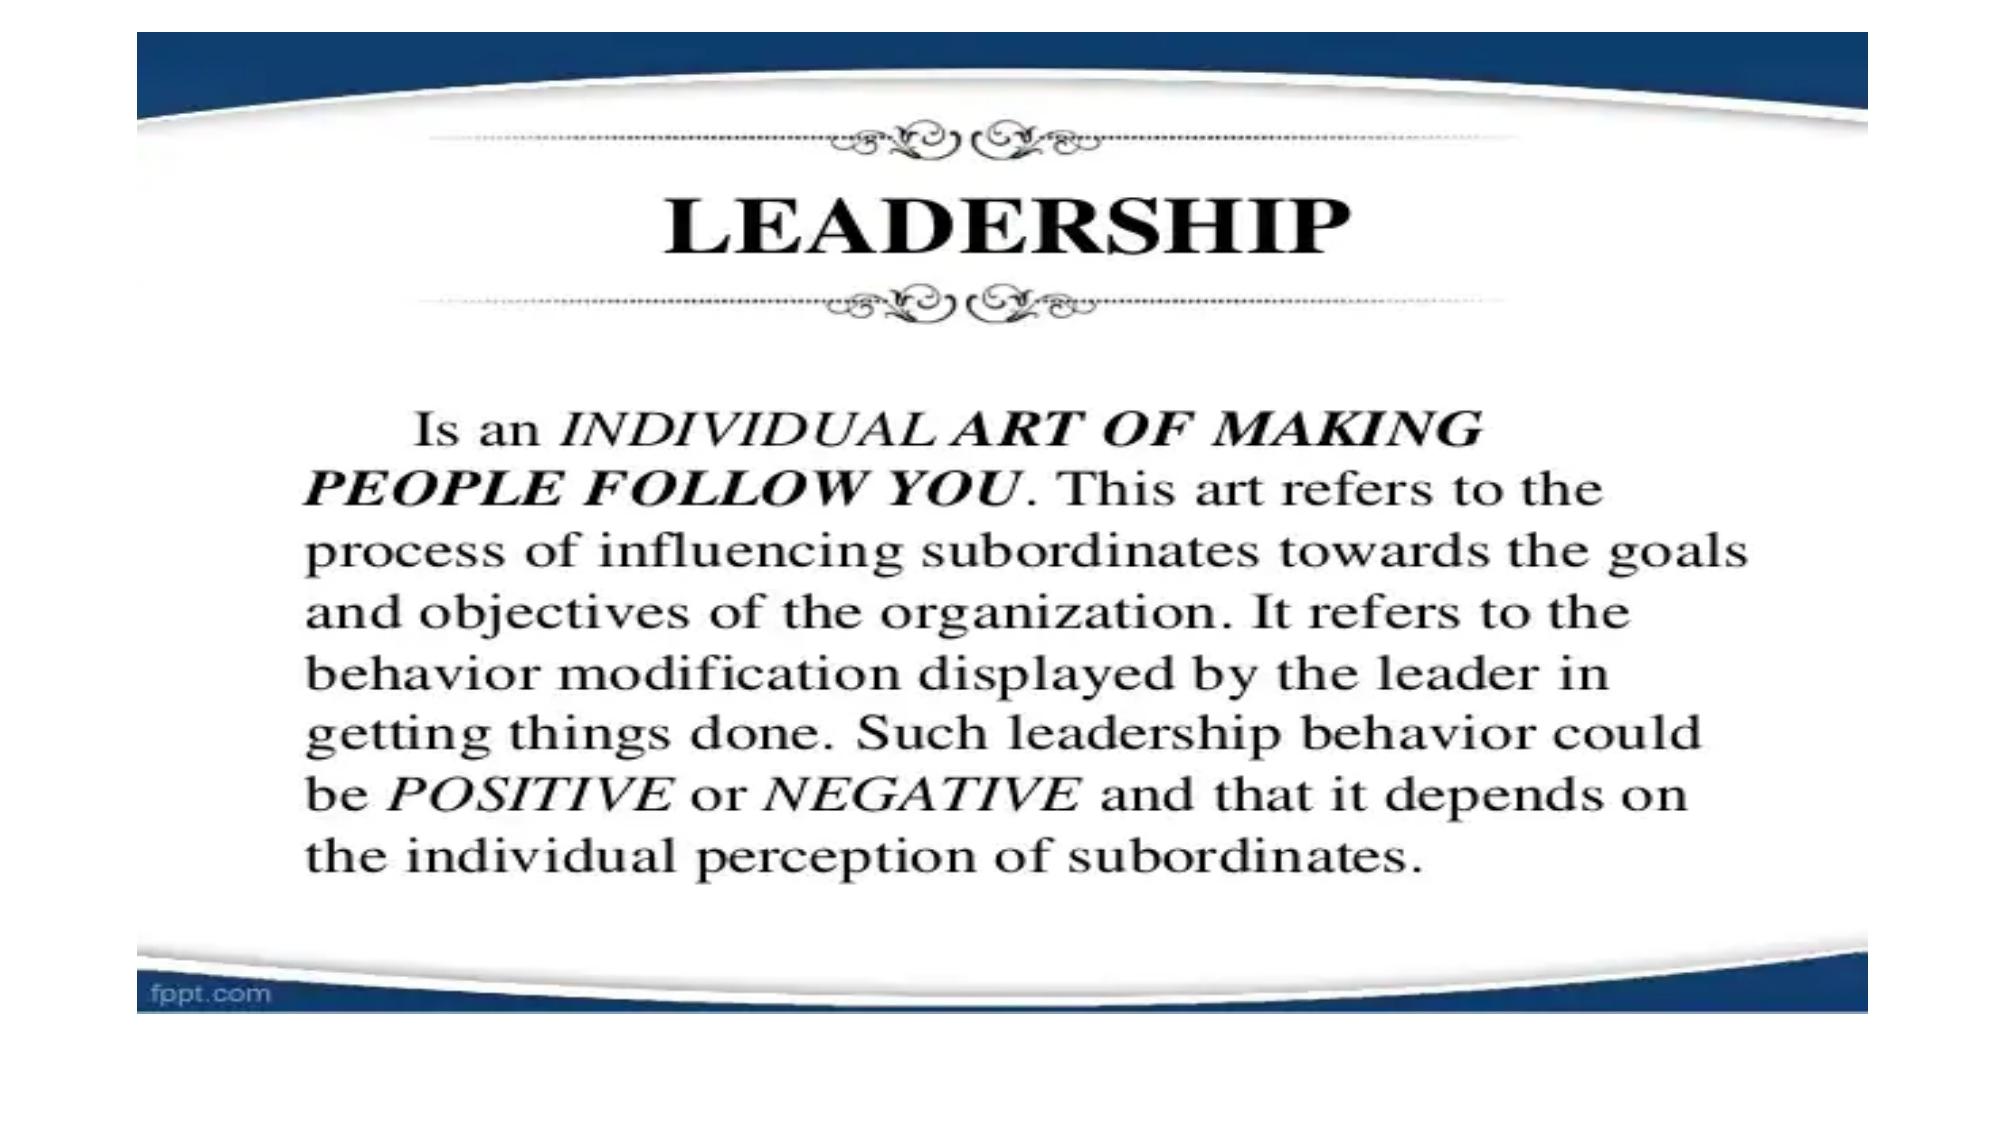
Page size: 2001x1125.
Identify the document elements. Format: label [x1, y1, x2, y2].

list [137, 31, 1868, 1014]
